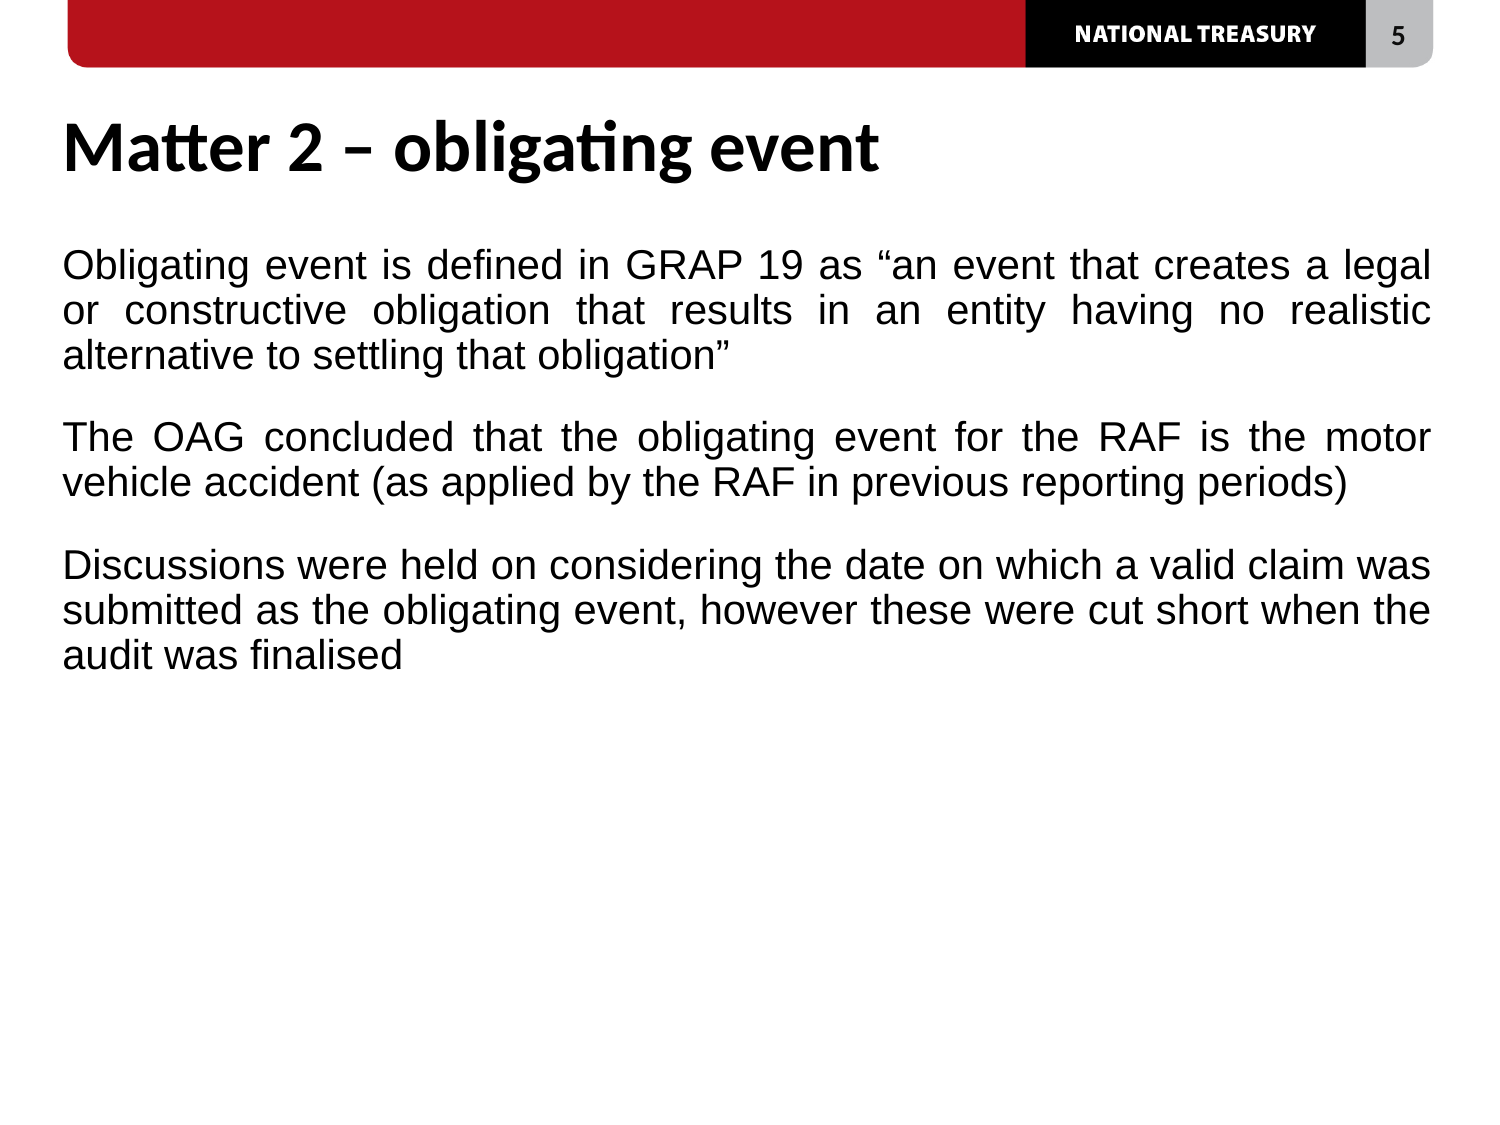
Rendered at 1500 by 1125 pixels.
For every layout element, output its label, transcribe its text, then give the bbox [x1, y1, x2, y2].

picture [0, 0, 1500, 1125]
list Obligating event is defined in GRAP 19 as “an event that creates a legal or constructive obligation that results in an entity having no realistic alternative to settling that obligation” The OAG concluded that the obligating event for the RAF is the motor vehicle accident (as applied by the RAF in previous reporting periods) Discussions were held on considering the date on which a valid claim was submitted as the obligating event, however these were cut short when the audit was finalised [47, 235, 1448, 1091]
title Matter 2 – obligating event [47, 101, 1448, 209]
